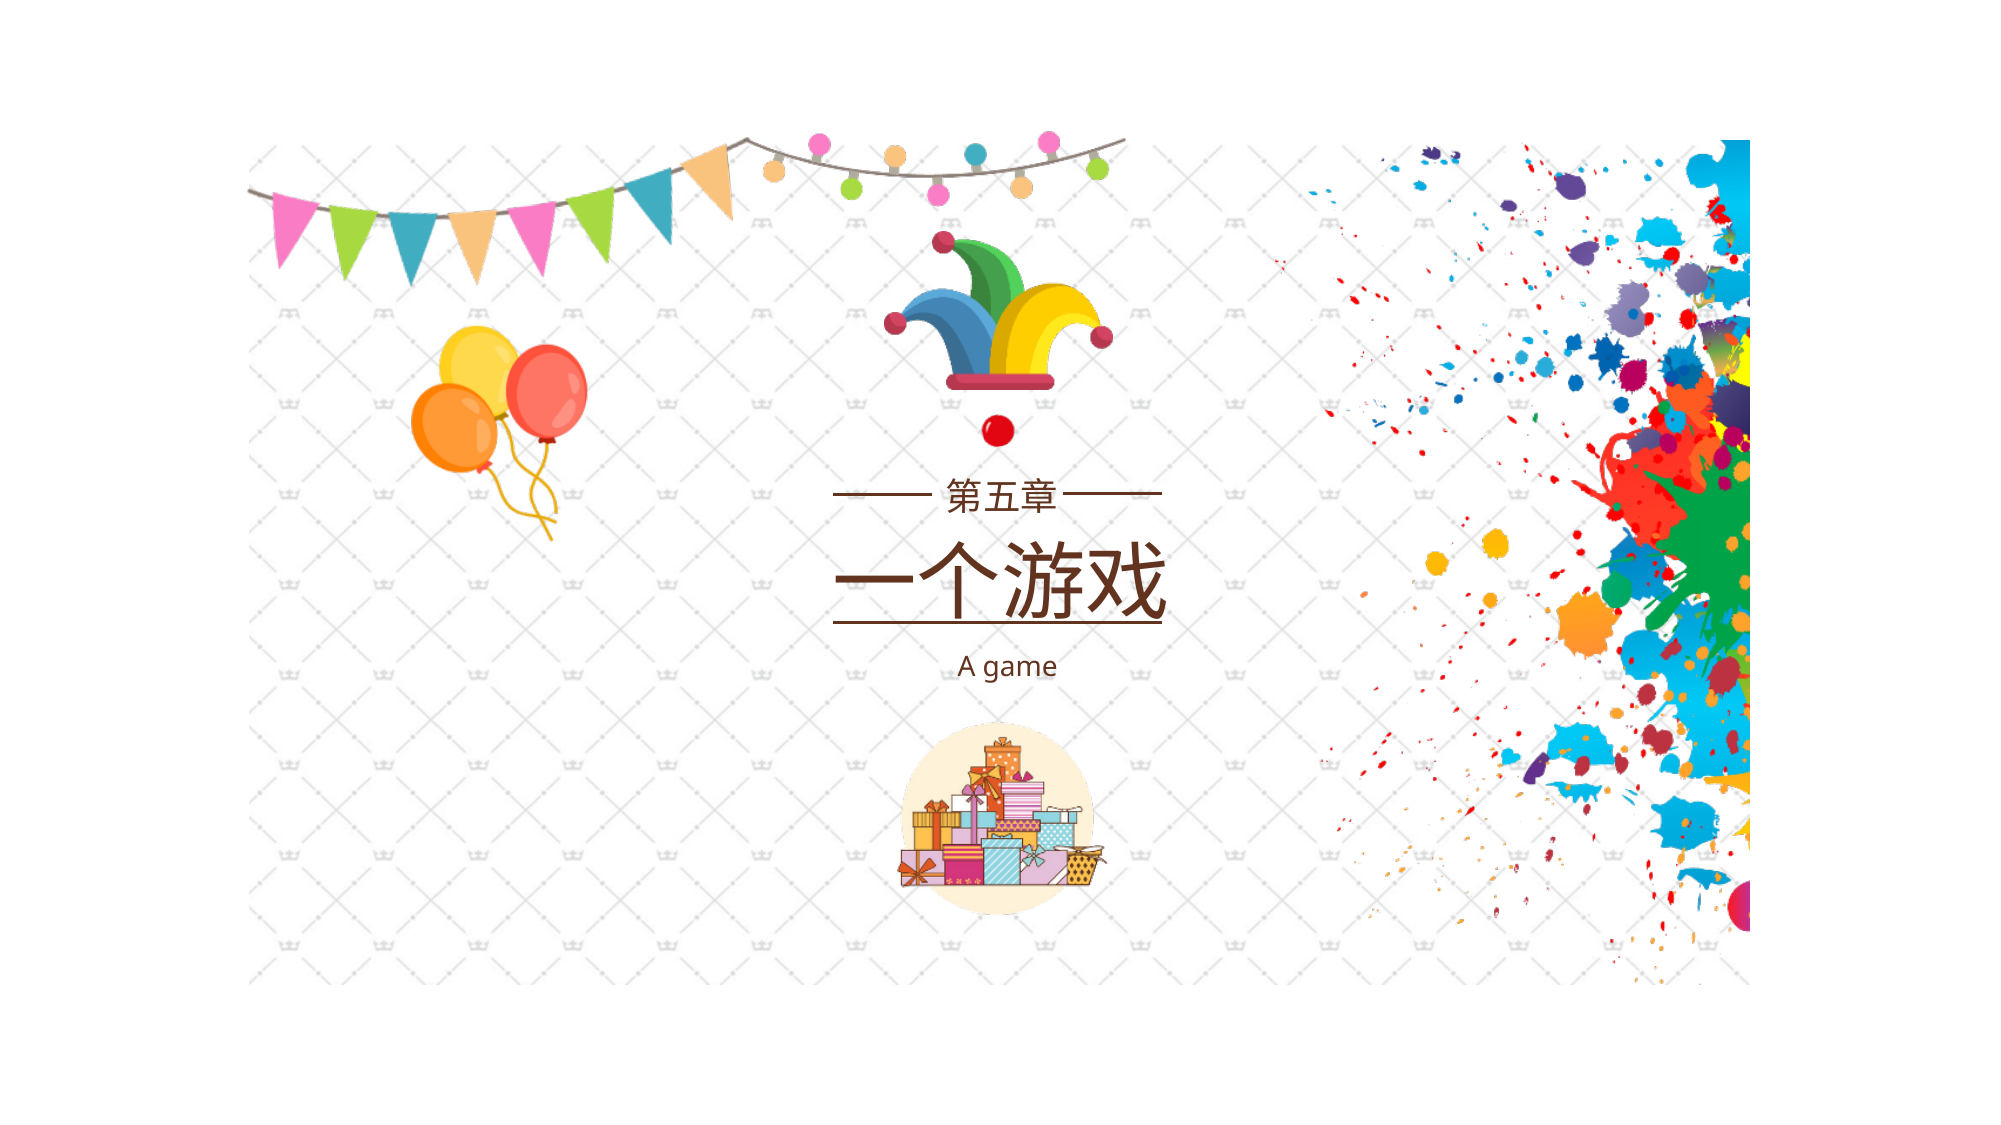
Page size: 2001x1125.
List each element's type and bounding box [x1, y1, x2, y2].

picture [1685, 656, 1694, 670]
picture [204, 86, 1750, 985]
picture [1727, 731, 1738, 754]
picture [1679, 693, 1687, 704]
picture [1661, 639, 1681, 659]
picture [1743, 740, 1750, 751]
